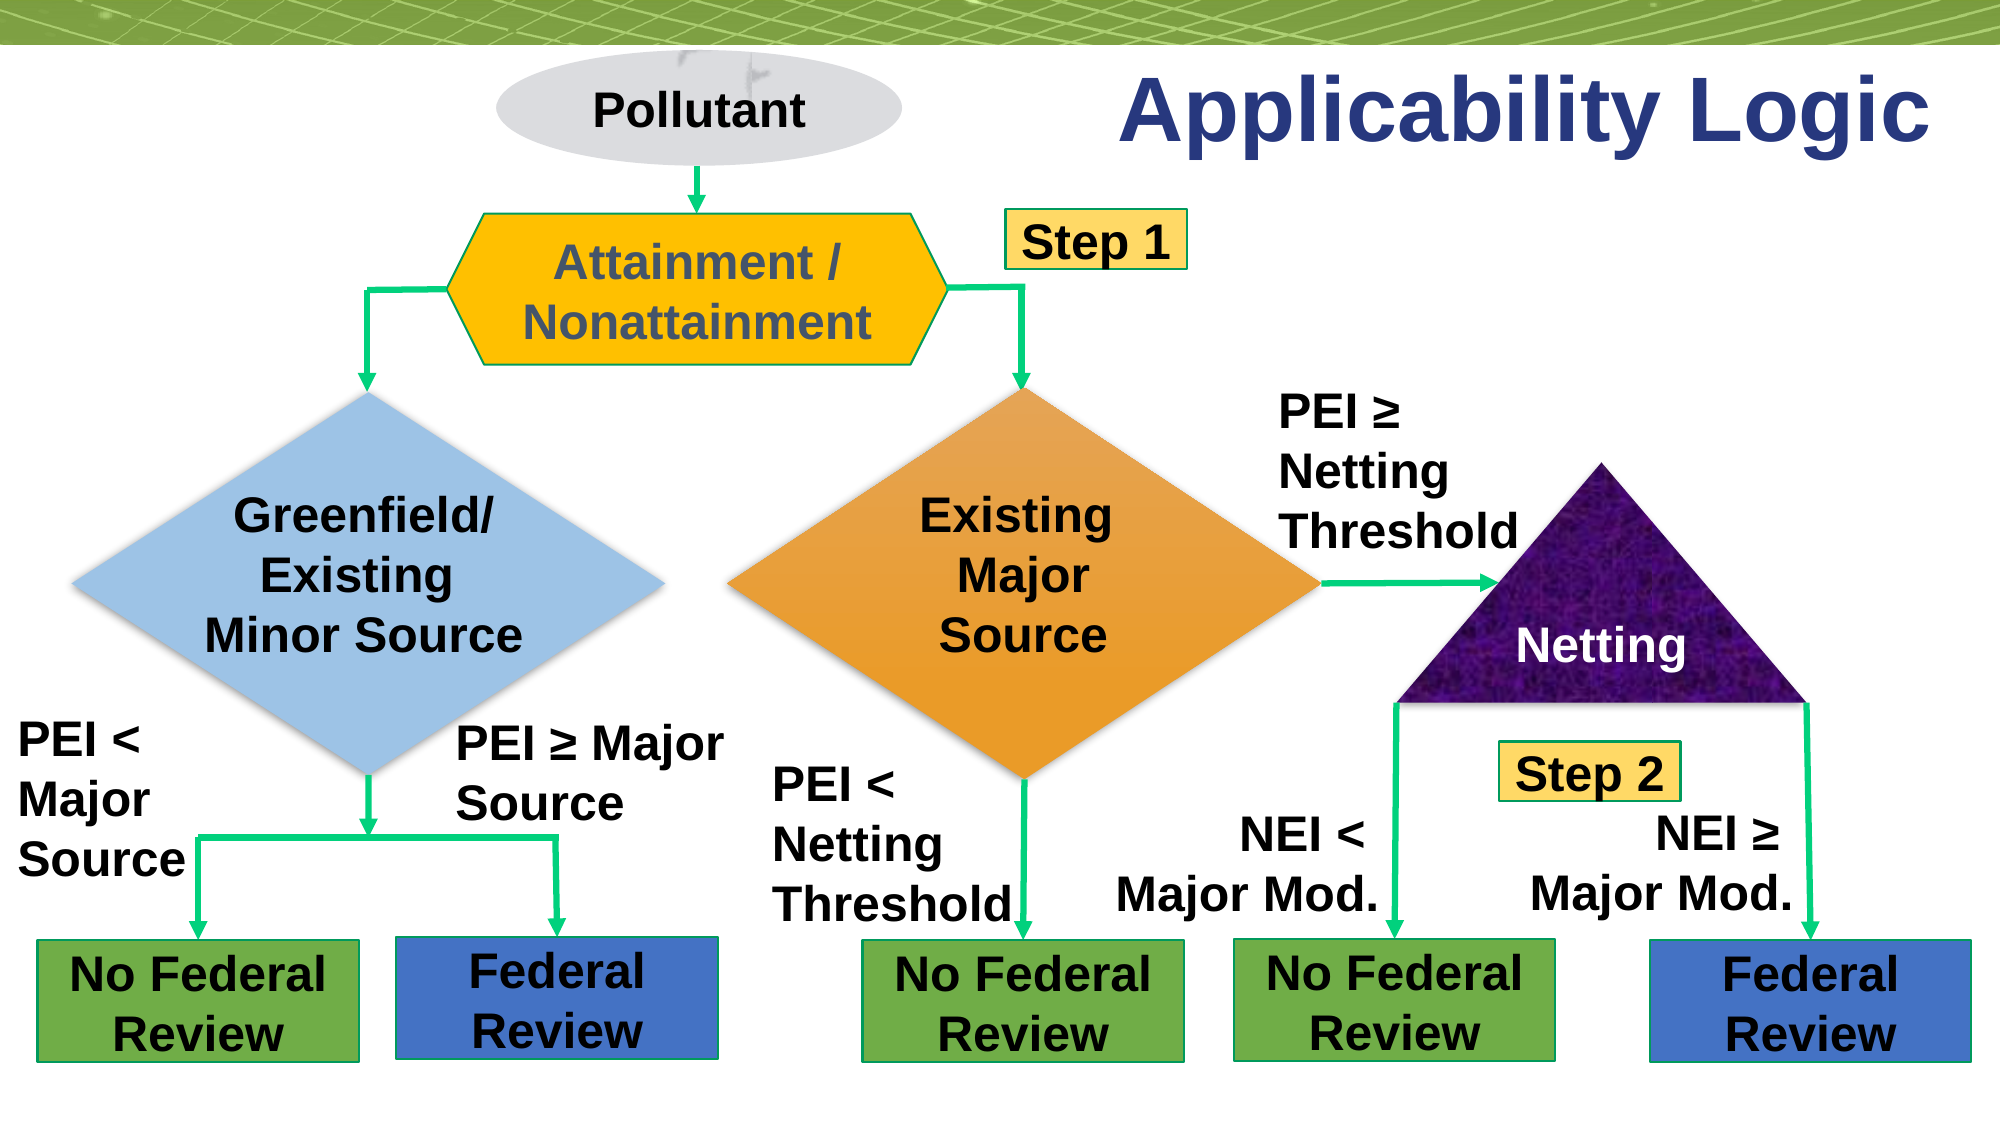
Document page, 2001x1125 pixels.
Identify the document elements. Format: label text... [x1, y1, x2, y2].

text_box [205, 670, 532, 774]
text_box Greenfield/ Existing Minor Source [143, 474, 584, 670]
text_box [1806, 702, 1811, 941]
text_box [727, 478, 1321, 754]
text_box [71, 537, 143, 630]
text_box PEI < Netting Threshold [757, 744, 1063, 940]
text_box Existing Major Source [883, 474, 1163, 670]
text_box [241, 392, 496, 474]
text_box PEI ≥ Major Source [440, 703, 779, 839]
text_box No Federal Review [1233, 938, 1556, 1061]
title Applicability Logic [1102, 54, 1994, 193]
text_box Step 1 [1005, 209, 1187, 270]
text_box Federal Review [396, 937, 718, 1060]
text_box Pollutant [496, 50, 903, 166]
text_box [584, 530, 666, 636]
text_box Step 2 [1498, 741, 1681, 802]
text_box Netting [1397, 462, 1806, 703]
text_box PEI < Major Source [2, 698, 304, 894]
text_box PEI ≥ Netting Threshold [1263, 371, 1561, 566]
text_box Federal Review [1650, 940, 1972, 1063]
text_box No Federal Review [862, 939, 1184, 1062]
text_box NEI < Major Mod. [1083, 793, 1392, 929]
text_box [893, 387, 1156, 474]
picture [0, 0, 2000, 45]
text_box Attainment / Nonattainment [447, 213, 948, 365]
text_box No Federal Review [37, 939, 359, 1062]
text_box NEI ≥ Major Mod. [1470, 793, 1806, 929]
